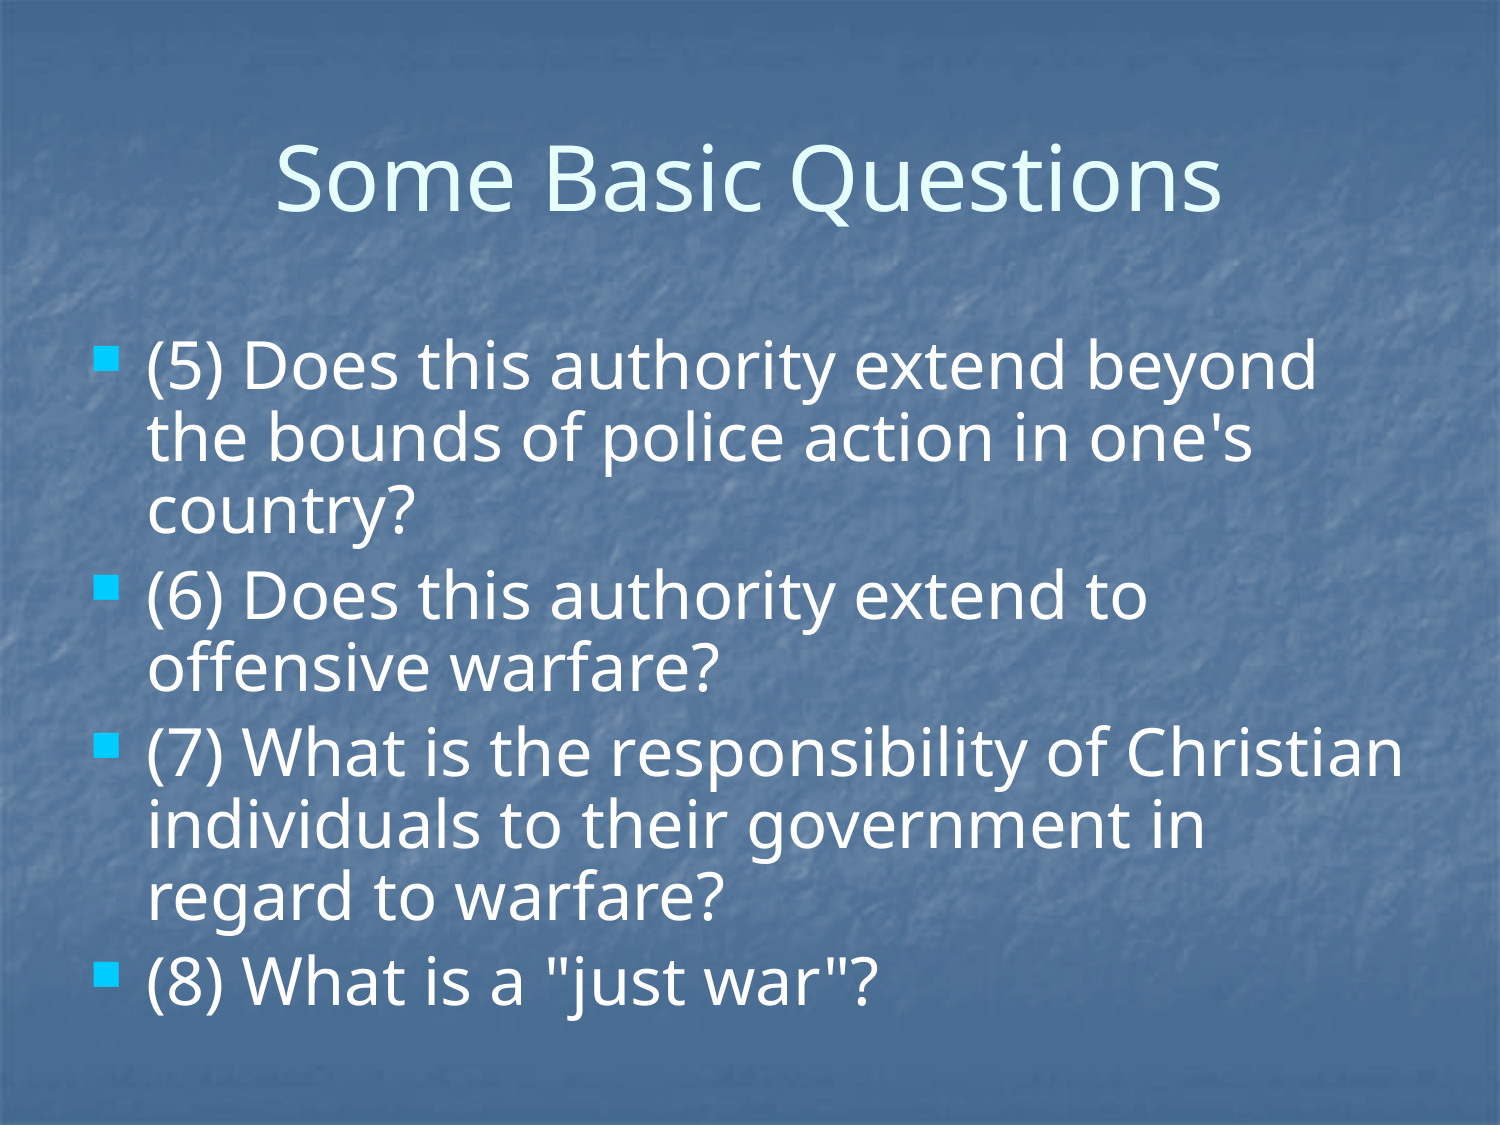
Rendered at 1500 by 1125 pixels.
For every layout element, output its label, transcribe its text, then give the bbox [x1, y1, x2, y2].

title Some Basic Questions [75, 62, 1425, 288]
list (5) Does this authority extend beyond the bounds of police action in one's country? (6) Does this authority extend to offensive warfare? (7) What is the responsibility of Christian individuals to their government in regard to warfare? (8) What is a "just war"? [75, 324, 1425, 1000]
